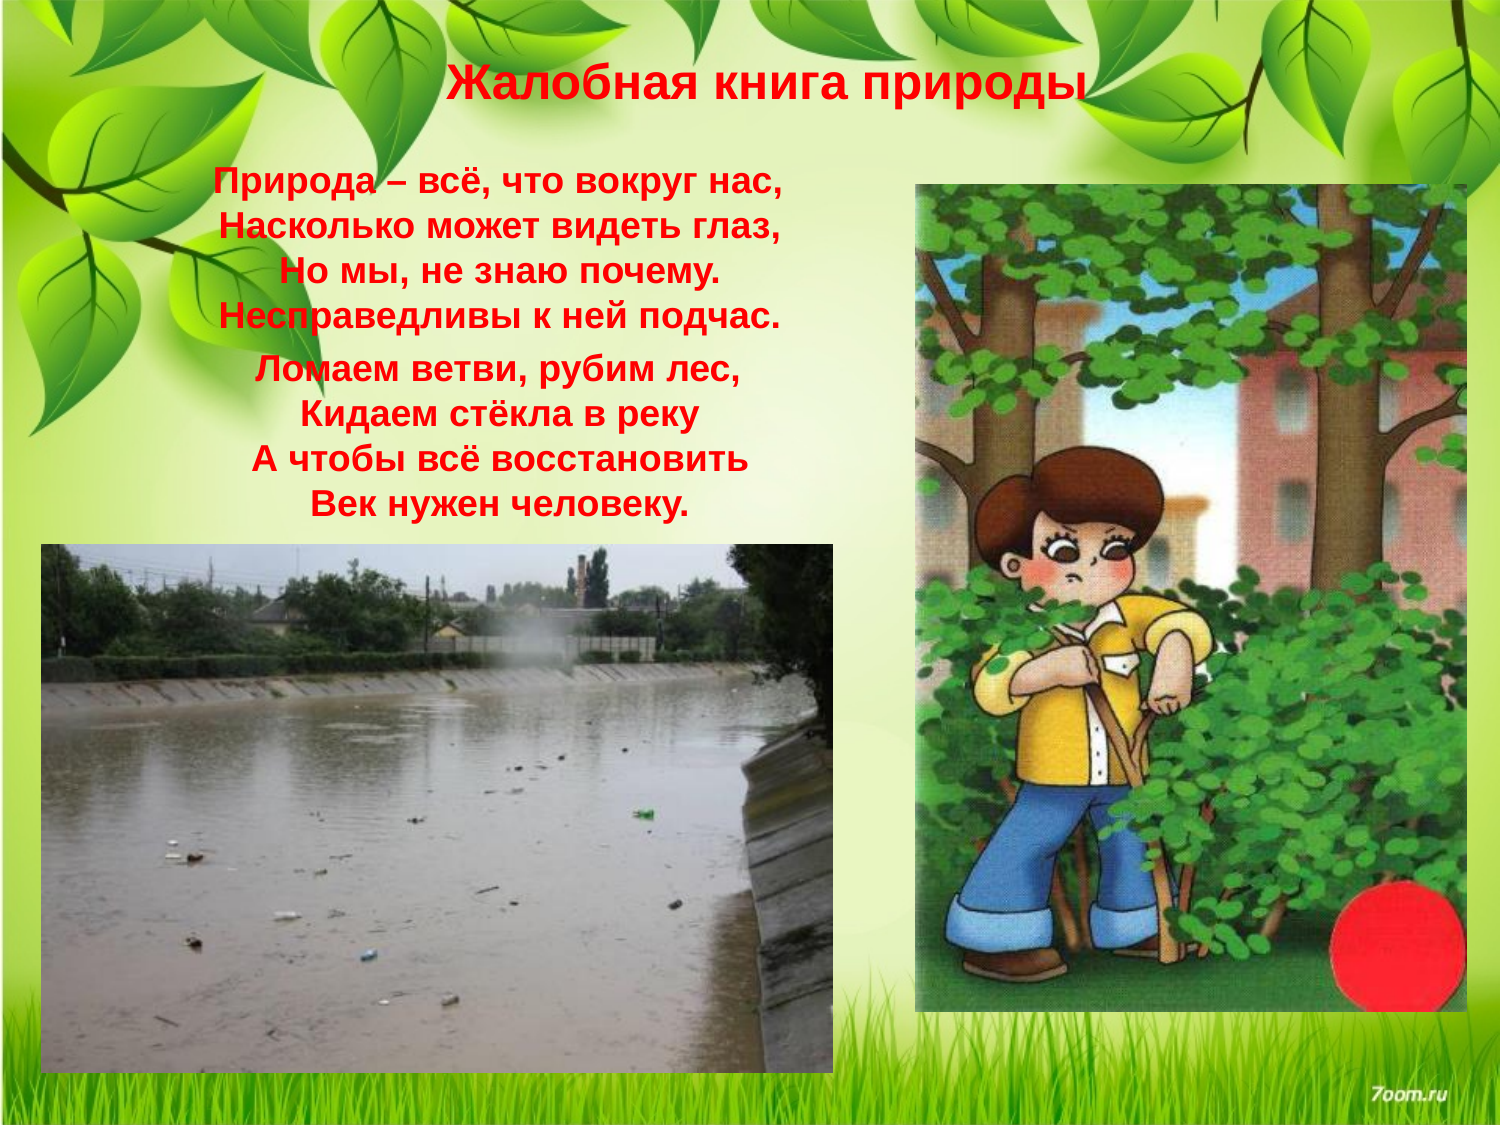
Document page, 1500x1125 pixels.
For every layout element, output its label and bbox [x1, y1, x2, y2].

list [40, 544, 834, 1074]
picture [0, 0, 1500, 1125]
